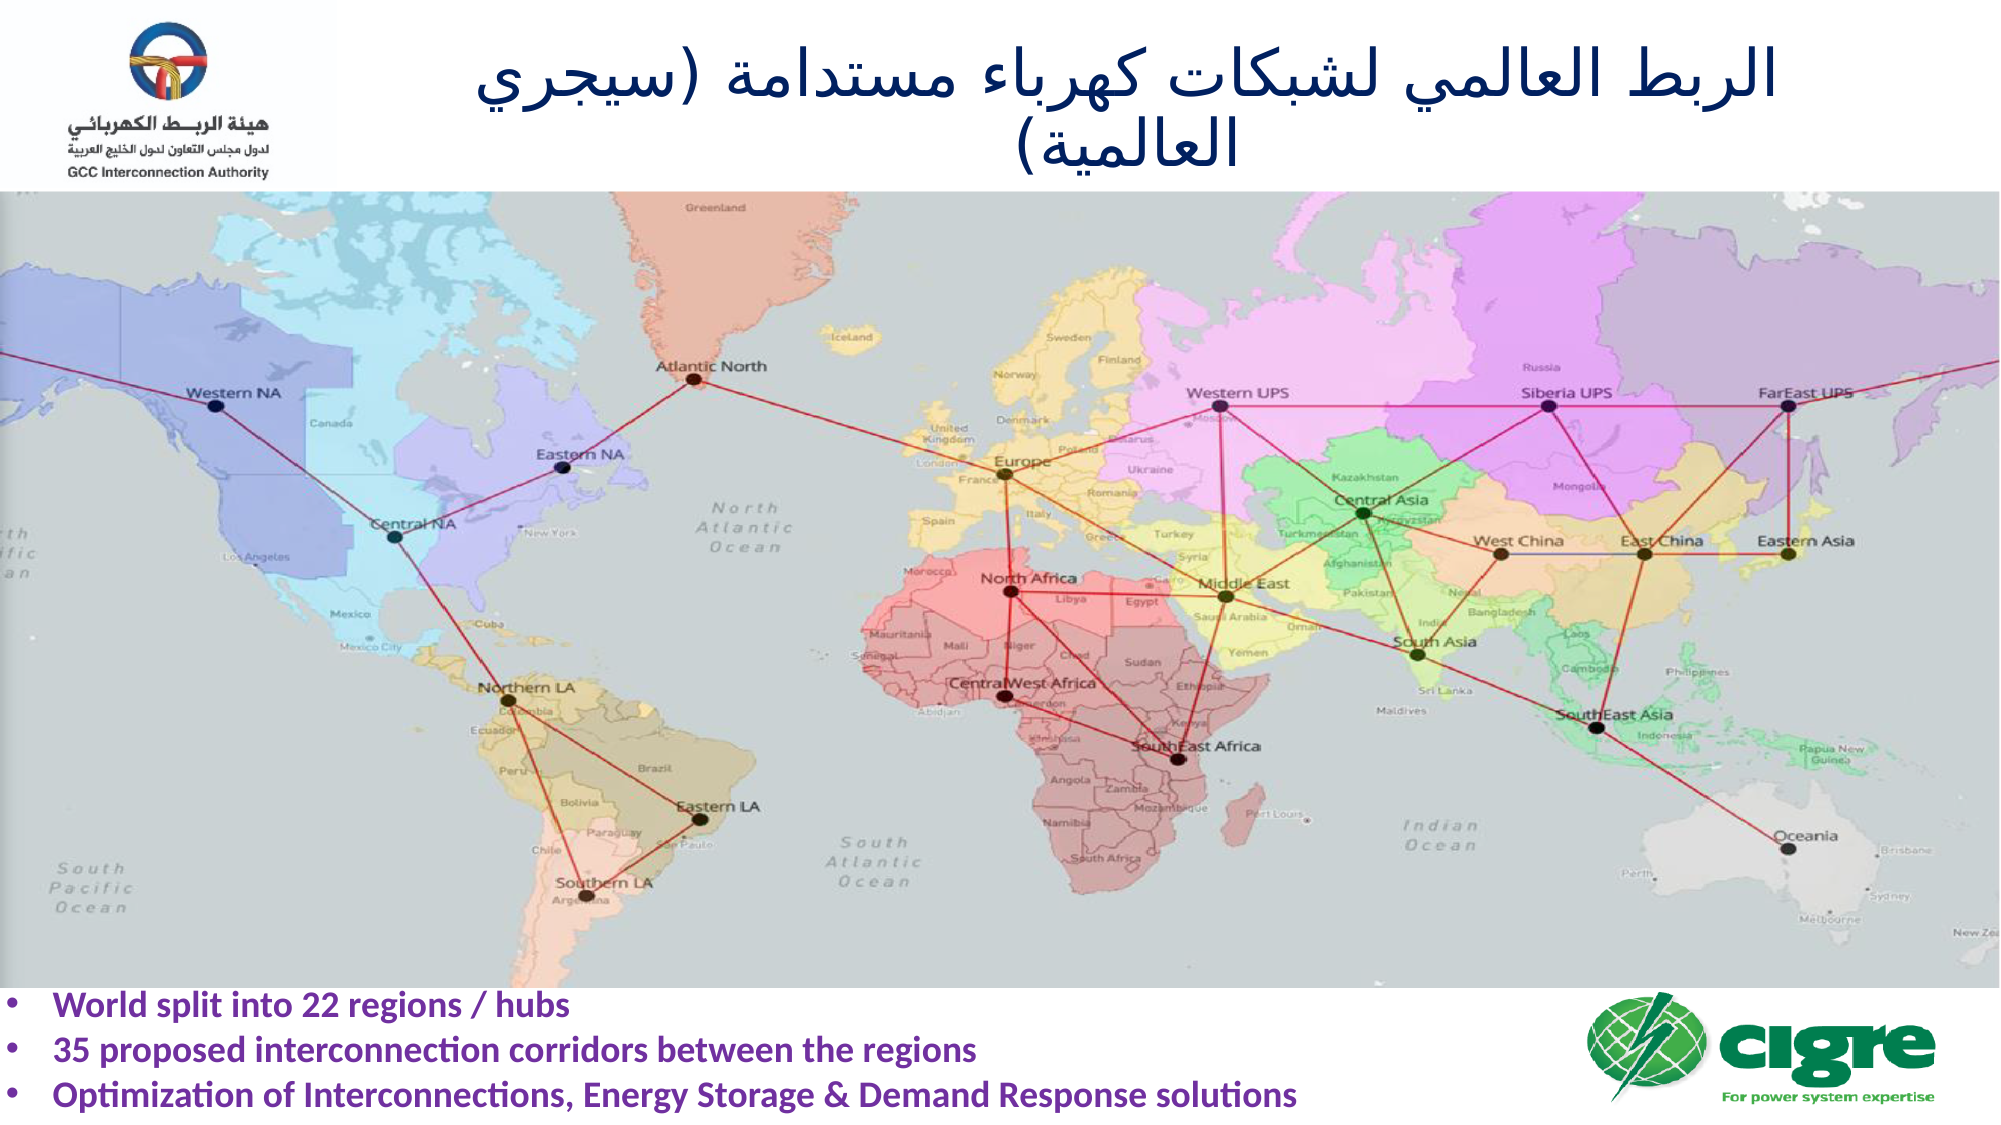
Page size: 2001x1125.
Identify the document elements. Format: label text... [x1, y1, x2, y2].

picture [0, 0, 2000, 1124]
title الربط العالمي لشبكات كهرباء مستدامة (سيجري العالمية) [353, 31, 1902, 188]
